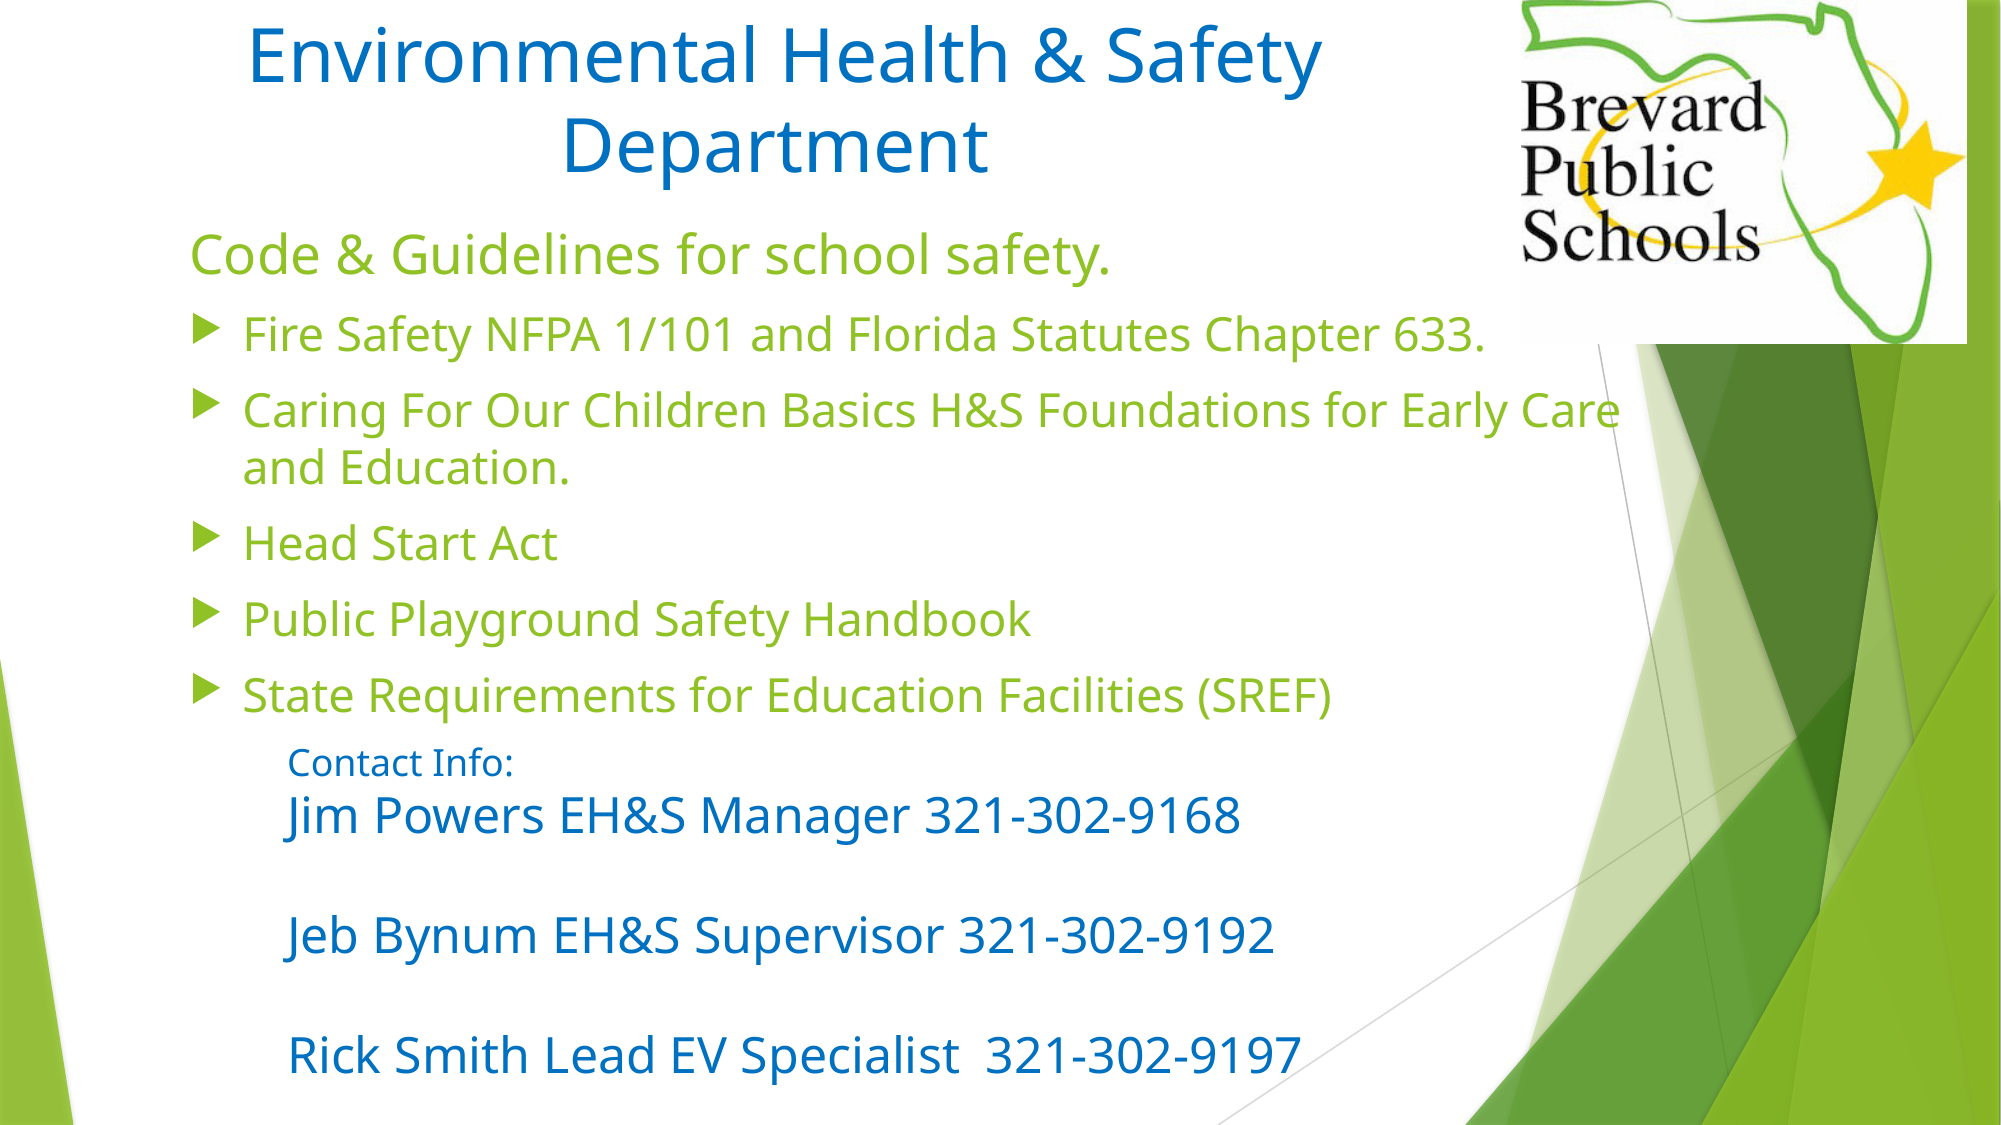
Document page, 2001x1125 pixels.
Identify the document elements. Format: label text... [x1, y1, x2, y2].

title Environmental Health & Safety Department [111, 0, 1459, 335]
picture [1521, 0, 1967, 345]
list Code & Guidelines for school safety. Fire Safety NFPA 1/101 and Florida Statutes Chapter 633. Caring For Our Children Basics H&S Foundations for Early Care and Education. Head Start Act Public Playground Safety Handbook State Requirements for Education Facilities (SREF) [174, 212, 1656, 732]
text_box Contact Info: Jim Powers EH&S Manager 321-302-9168 Jeb Bynum EH&S Supervisor 321-302-9192 Rick Smith Lead EV Specialist 321-302-9197 [272, 686, 1408, 1125]
